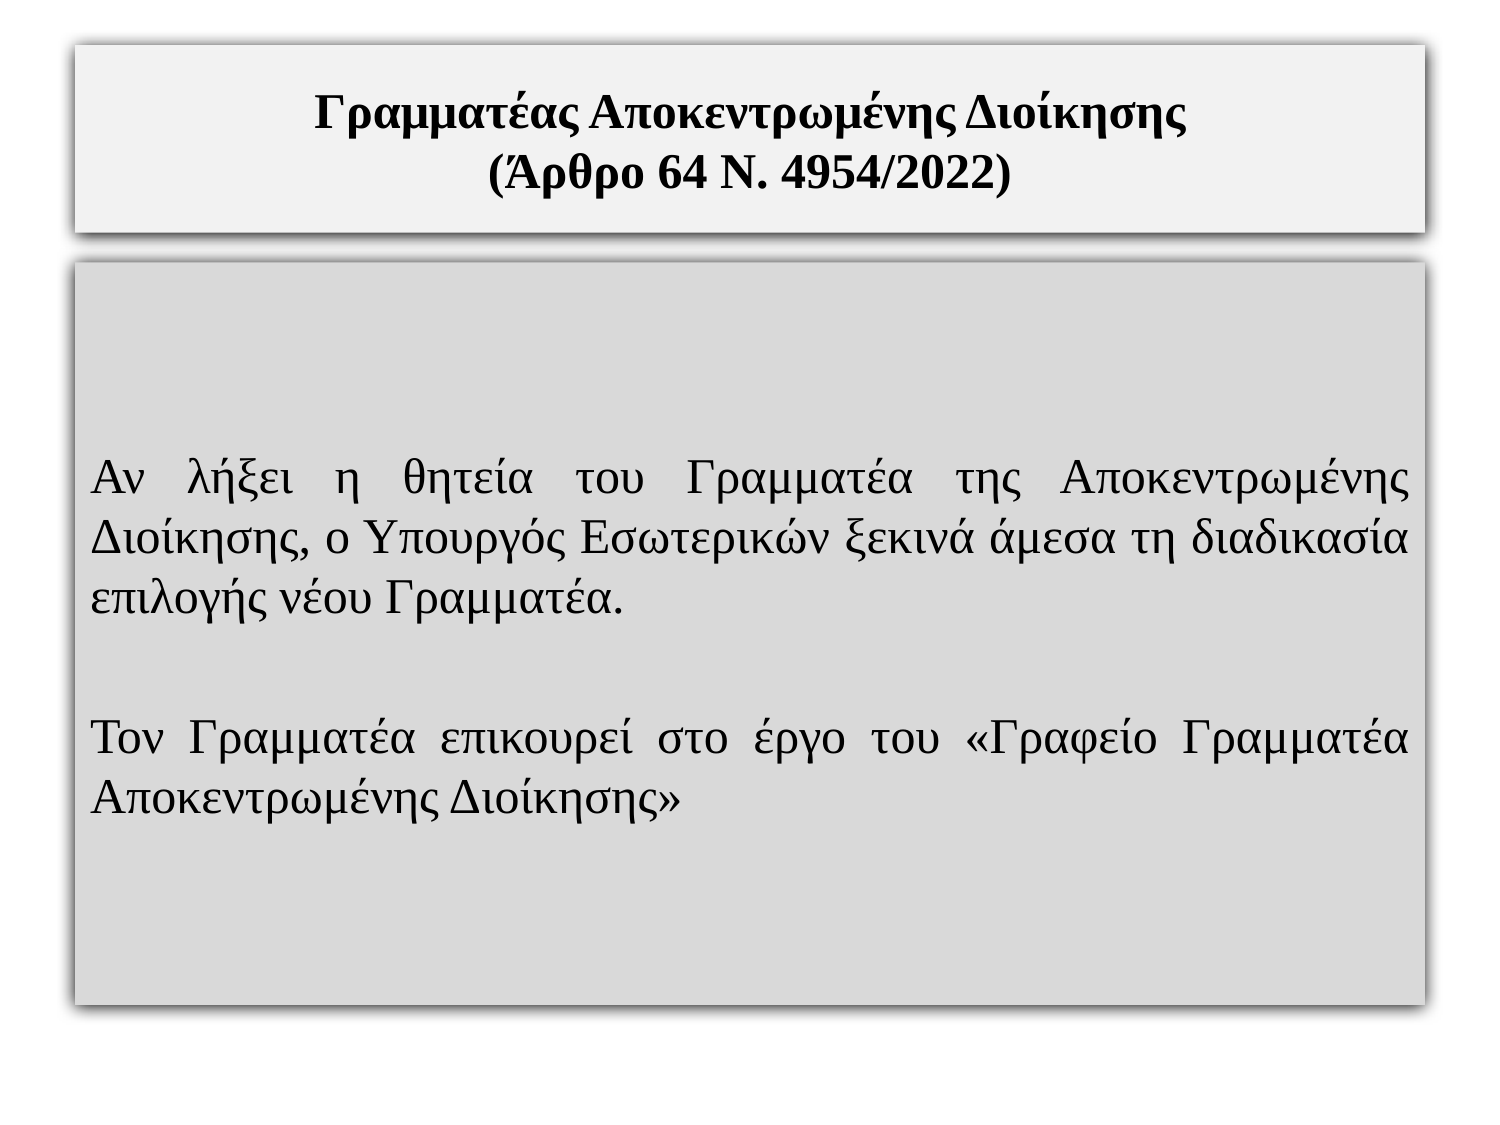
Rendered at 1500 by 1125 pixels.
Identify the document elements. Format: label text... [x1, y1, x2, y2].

title Γραμματέας Αποκεντρωμένης Διοίκησης (Άρθρο 64 Ν. 4954/2022) [75, 45, 1425, 233]
list Αν λήξει η θητεία του Γραμματέα της Αποκεντρωμένης Διοίκησης, ο Υπουργός Εσωτερικών ξεκινά άμεσα τη διαδικασία επιλογής νέου Γραμματέα. Τον Γραμματέα επικουρεί στο έργο του «Γραφείο Γραμματέα Αποκεντρωμένης Διοίκησης» [75, 262, 1425, 1005]
